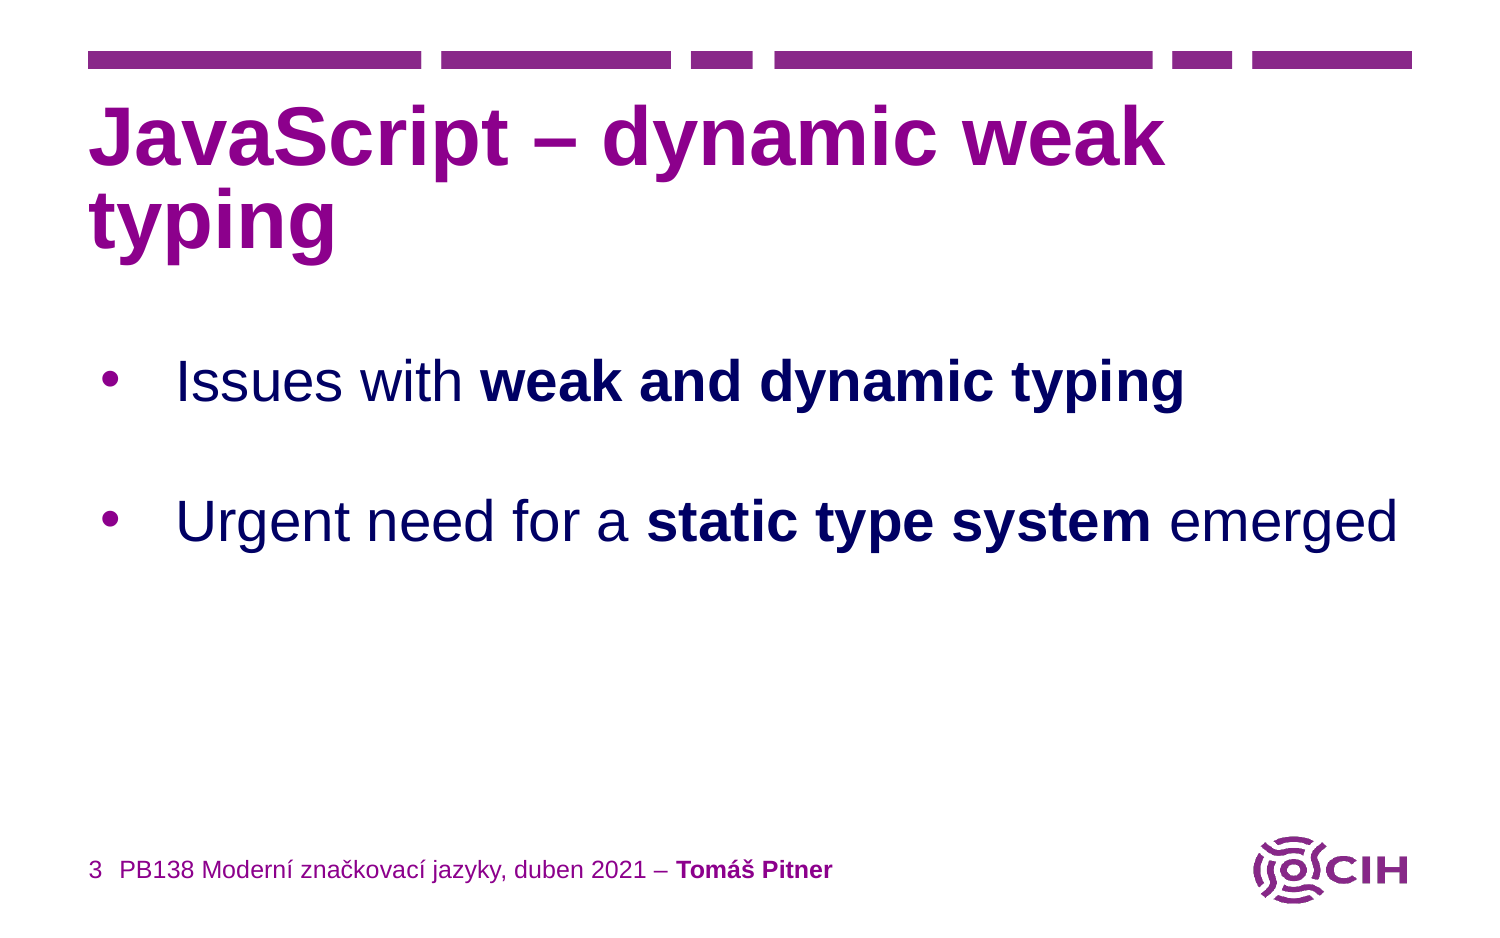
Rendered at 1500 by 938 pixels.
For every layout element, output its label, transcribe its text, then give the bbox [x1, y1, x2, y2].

picture [1234, 820, 1426, 917]
footer PB138 Moderní značkovací jazyky, duben 2021 – Tomáš Pitner [120, 851, 1159, 886]
picture [88, 51, 1412, 69]
slide_number 3 [88, 851, 120, 886]
title JavaScript – dynamic weak typing [88, 98, 1412, 161]
list Issues with weak and dynamic typing Urgent need for a static type system emerged [88, 273, 1412, 839]
